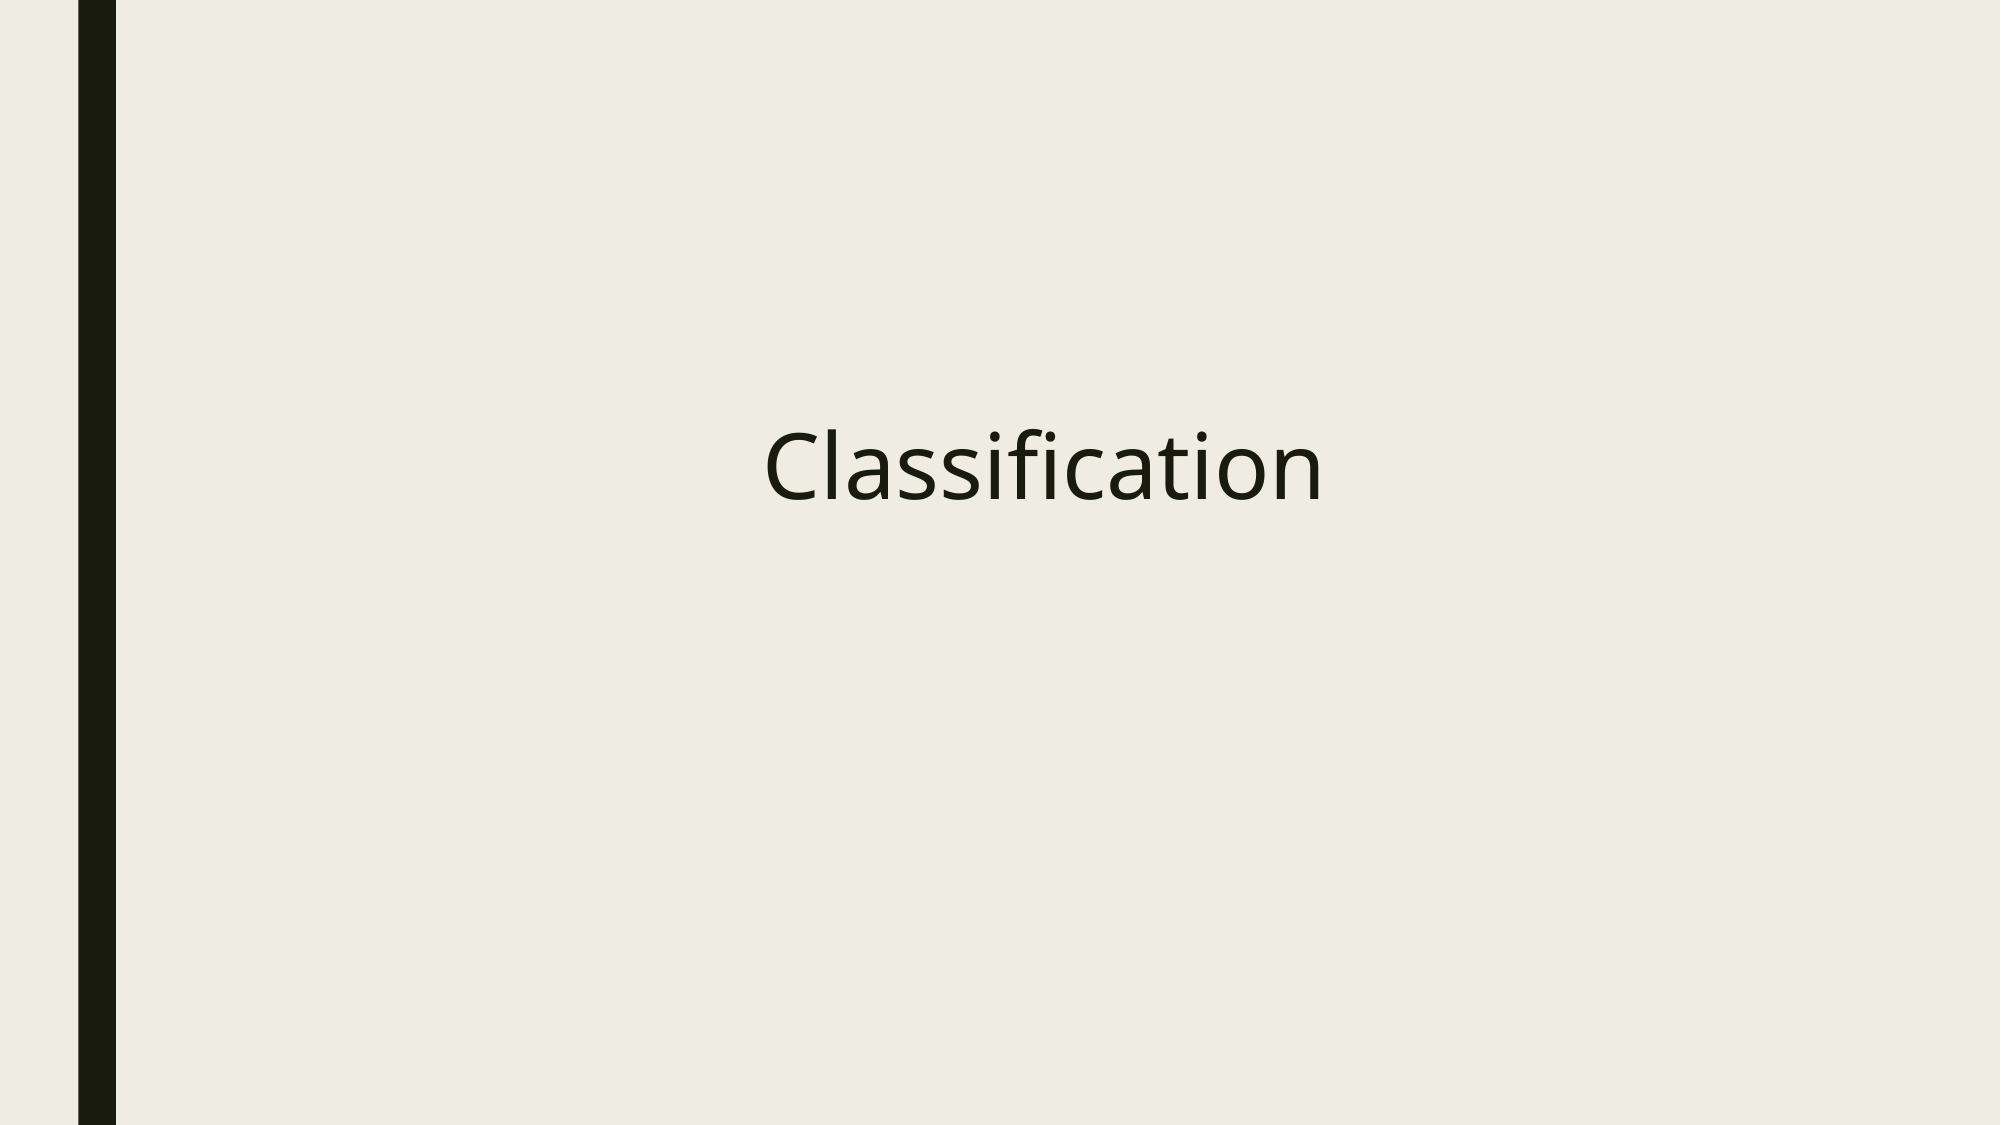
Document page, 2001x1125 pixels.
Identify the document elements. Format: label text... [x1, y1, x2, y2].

title Classification [225, 413, 1800, 774]
